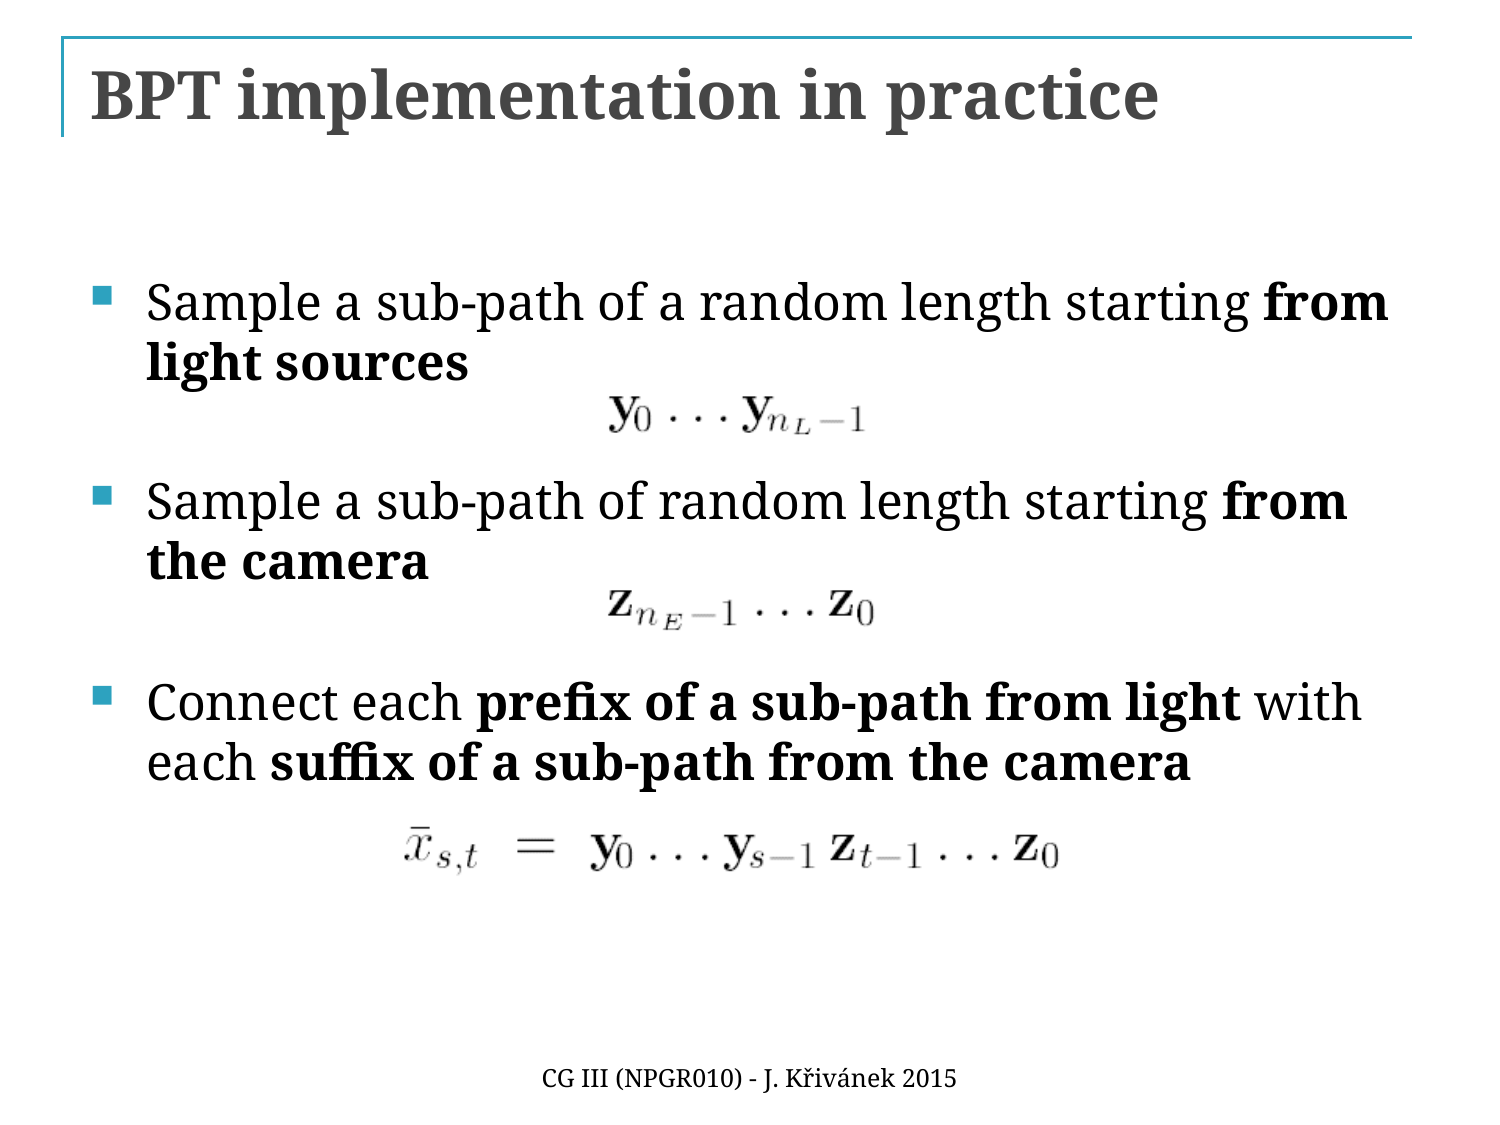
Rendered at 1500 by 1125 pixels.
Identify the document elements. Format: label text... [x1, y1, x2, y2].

list Sample a sub-path of a random length starting from light sources Sample a sub-path of random length starting from the camera Connect each prefix of a sub-path from light with each suffix of a sub-path from the camera [74, 262, 1426, 1006]
picture [383, 810, 1069, 888]
picture [585, 569, 892, 646]
footer CG III (NPGR010) - J. Křivánek 2015 [512, 1024, 988, 1101]
picture [572, 373, 881, 455]
title BPT implementation in practice [74, 45, 1426, 233]
